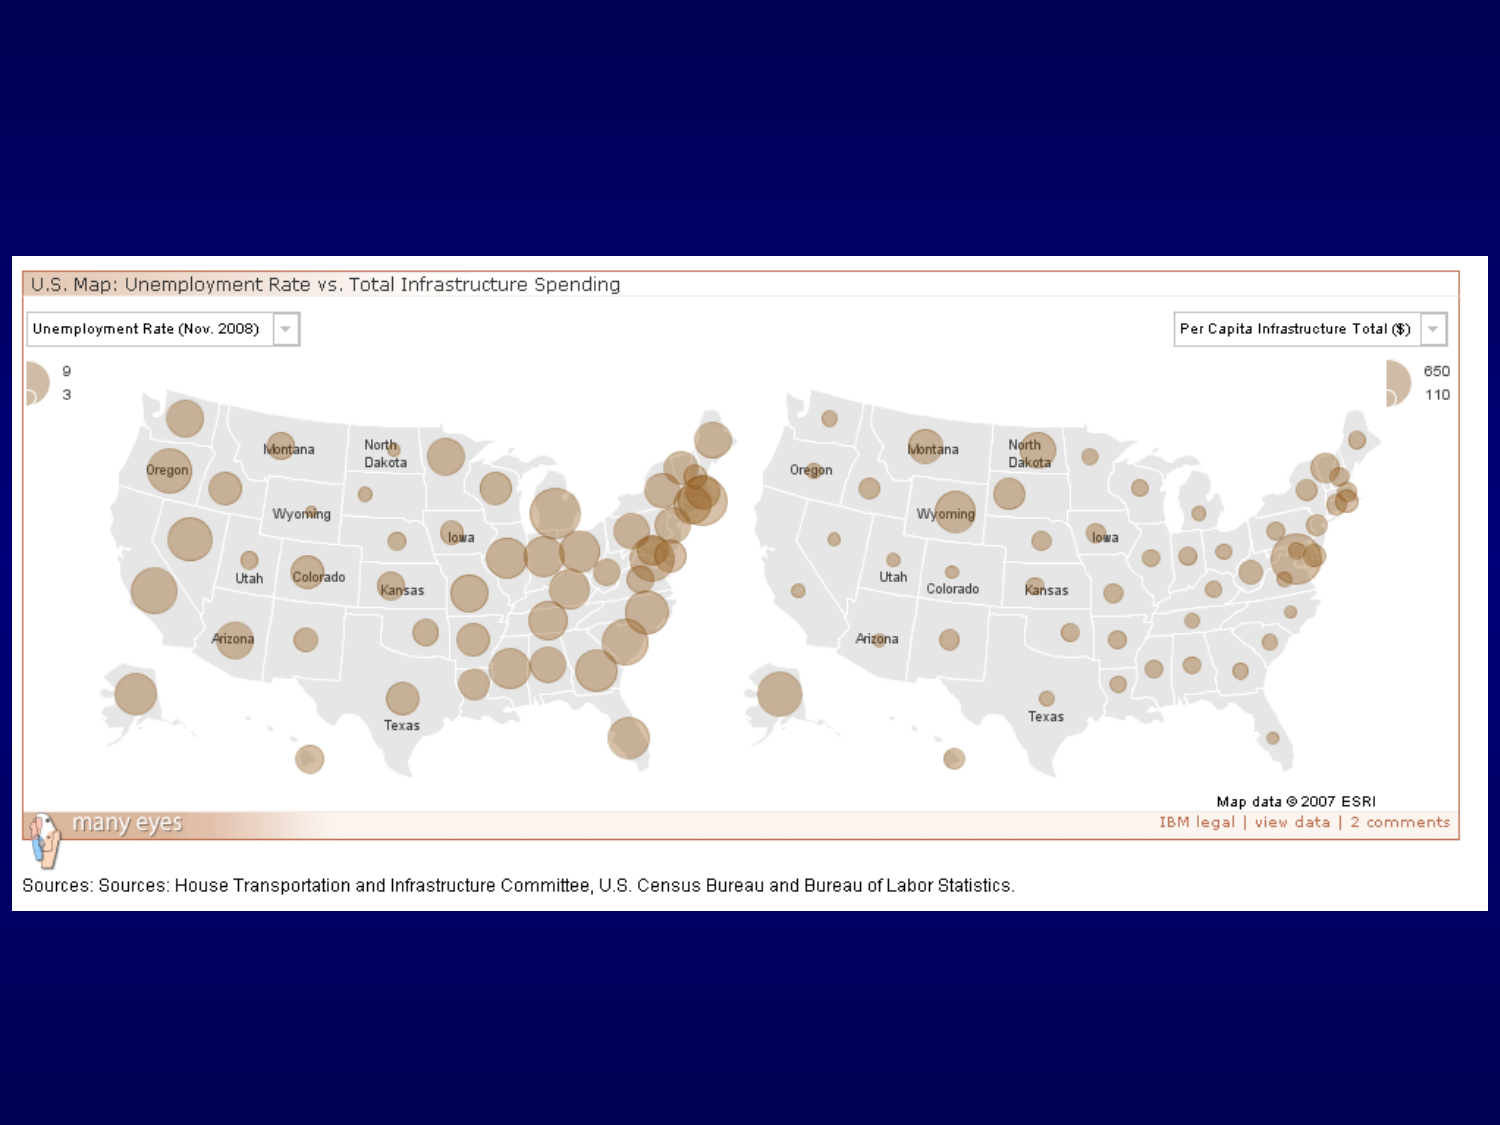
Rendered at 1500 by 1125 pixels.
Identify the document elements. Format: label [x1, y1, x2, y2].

picture [12, 256, 1488, 912]
